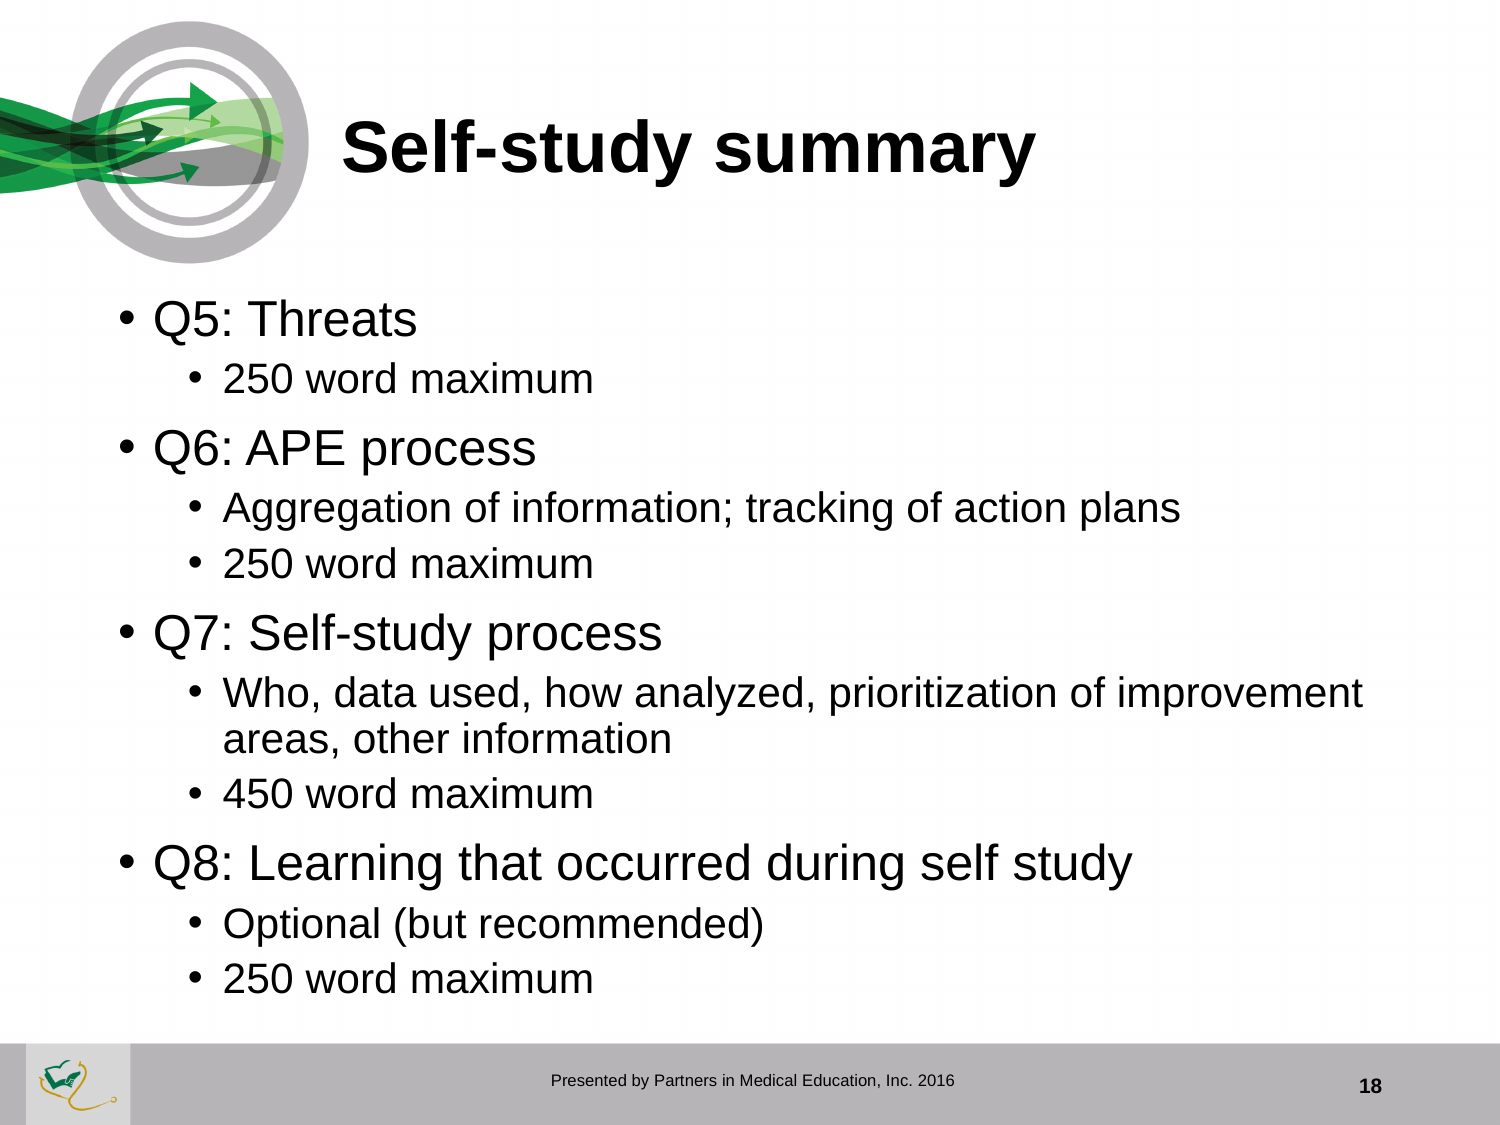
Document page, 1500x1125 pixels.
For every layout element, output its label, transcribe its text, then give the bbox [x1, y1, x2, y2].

slide_number 18 [1059, 1055, 1397, 1116]
title Self-study summary [326, 40, 1397, 258]
footer Presented by Partners in Medical Education, Inc. 2016 [500, 1050, 1007, 1110]
list Q5: Threats 250 word maximum Q6: APE process Aggregation of information; tracking of action plans 250 word maximum Q7: Self-study process Who, data used, how analyzed, prioritization of improvement areas, other information 450 word maximum Q8: Learning that occurred during self study Optional (but recommended) 250 word maximum [103, 285, 1397, 1014]
picture [0, 0, 1500, 1125]
